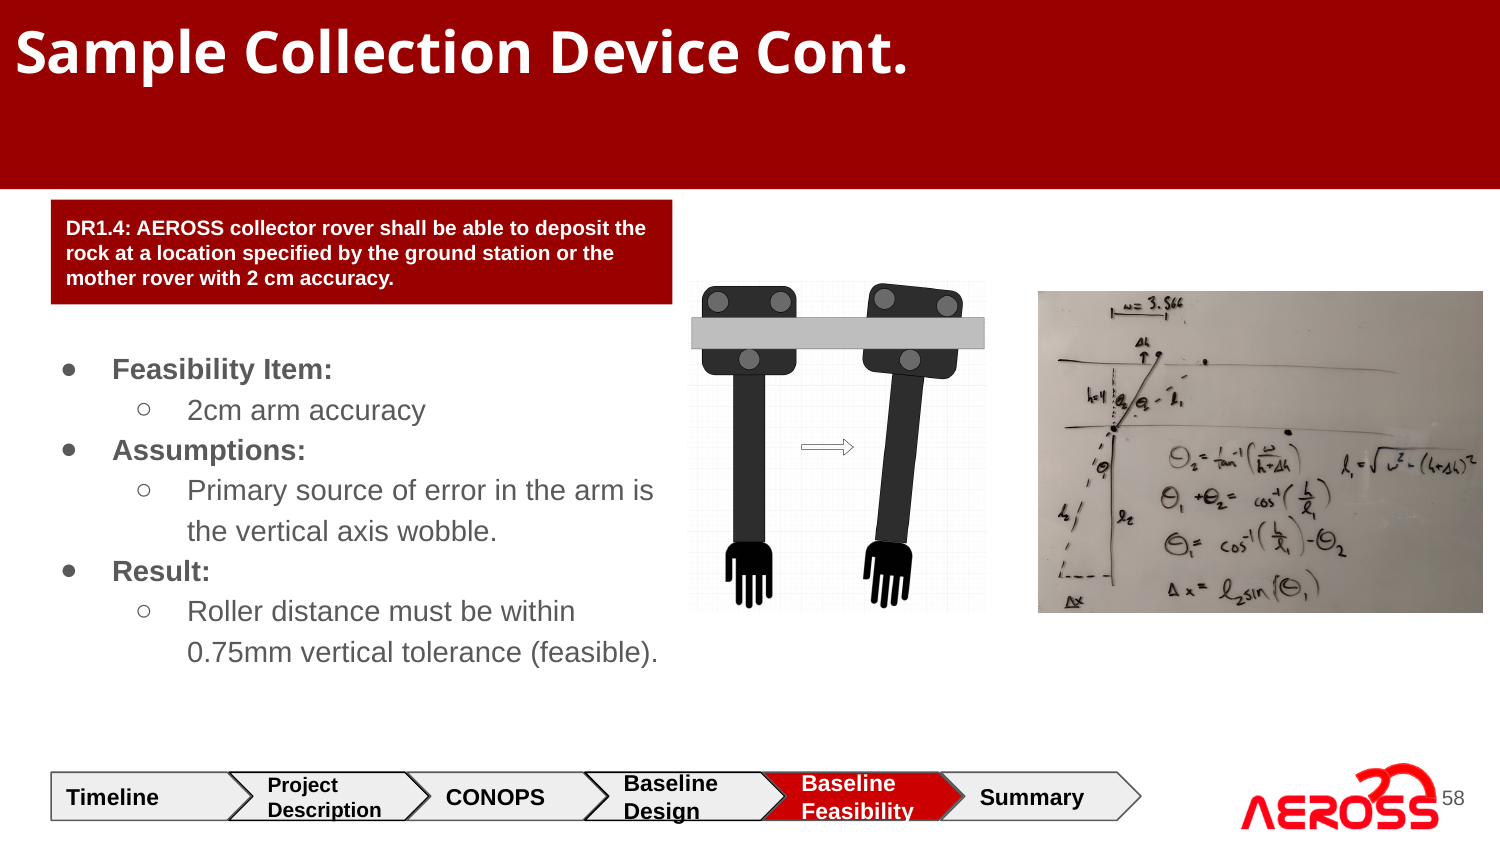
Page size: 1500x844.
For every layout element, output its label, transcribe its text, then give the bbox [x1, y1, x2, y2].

picture [1037, 290, 1484, 614]
text_box Baseline Design [584, 772, 785, 821]
list Feasibility Item: 2cm arm accuracy Assumptions: Primary source of error in the arm is the vertical axis wobble. Result: Roller distance must be within 0.75mm vertical tolerance (feasible). [22, 330, 680, 765]
text_box Baseline Feasibility [762, 772, 963, 821]
text_box CONOPS [406, 772, 607, 821]
text_box Summary [940, 772, 1142, 821]
picture [1230, 752, 1447, 840]
slide_number ‹#› [1451, 764, 1480, 830]
picture [686, 280, 987, 613]
text_box DR1.4: AEROSS collector rover shall be able to deposit the rock at a location specified by the ground station or the mother rover with 2 cm accuracy. [50, 199, 673, 305]
text_box Project Description [228, 772, 429, 821]
title Sample Collection Device Cont. [0, 0, 1500, 190]
text_box Timeline [51, 772, 252, 821]
